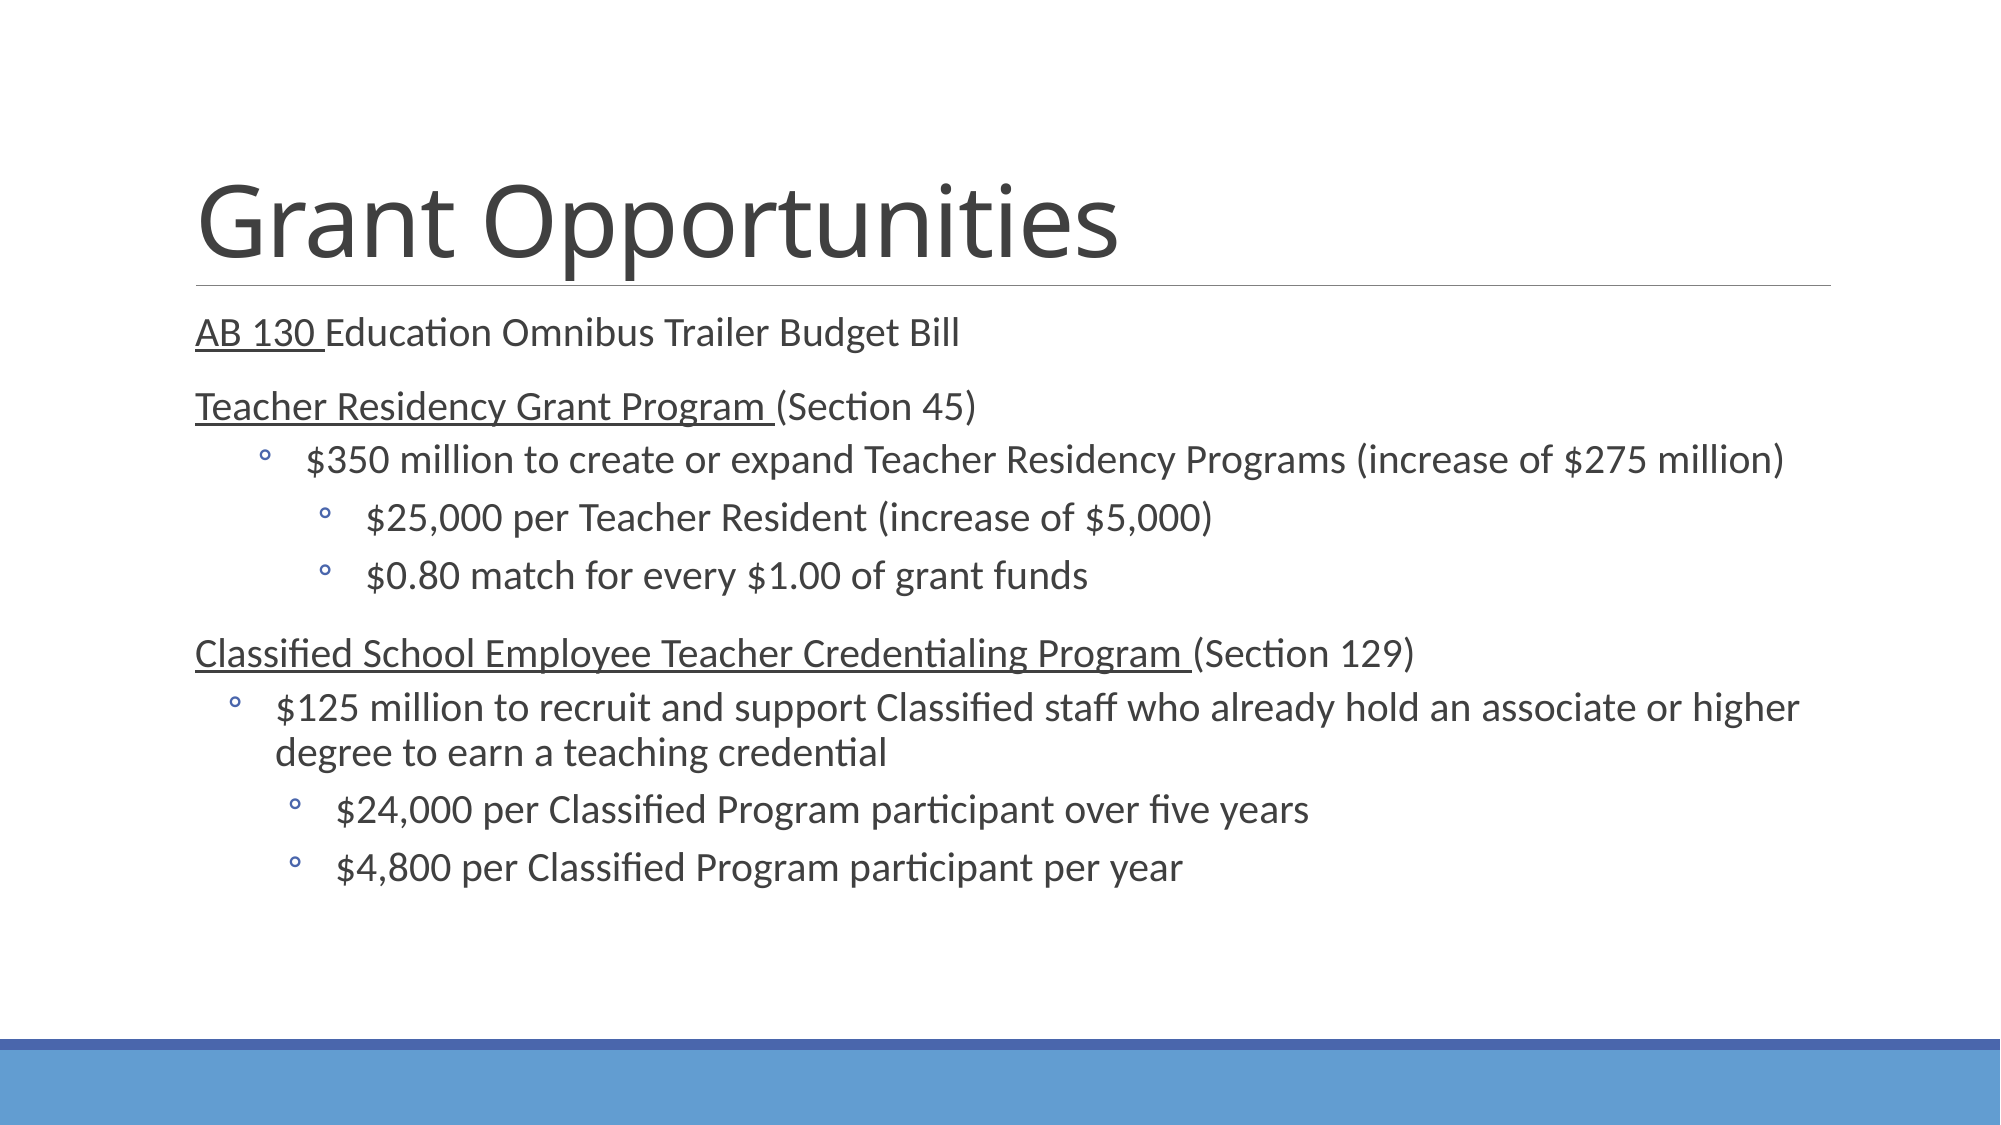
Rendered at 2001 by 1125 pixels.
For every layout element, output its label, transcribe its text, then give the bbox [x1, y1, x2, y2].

title Grant Opportunities [180, 47, 1830, 285]
list AB 130 Education Omnibus Trailer Budget Bill Teacher Residency Grant Program (Section 45) $350 million to create or expand Teacher Residency Programs (increase of $275 million) $25,000 per Teacher Resident (increase of $5,000) $0.80 match for every $1.00 of grant funds Classified School Employee Teacher Credentialing Program (Section 129) $125 million to recruit and support Classified staff who already hold an associate or higher degree to earn a teaching credential $24,000 per Classified Program participant over five years $4,800 per Classified Program participant per year [180, 302, 1830, 1078]
